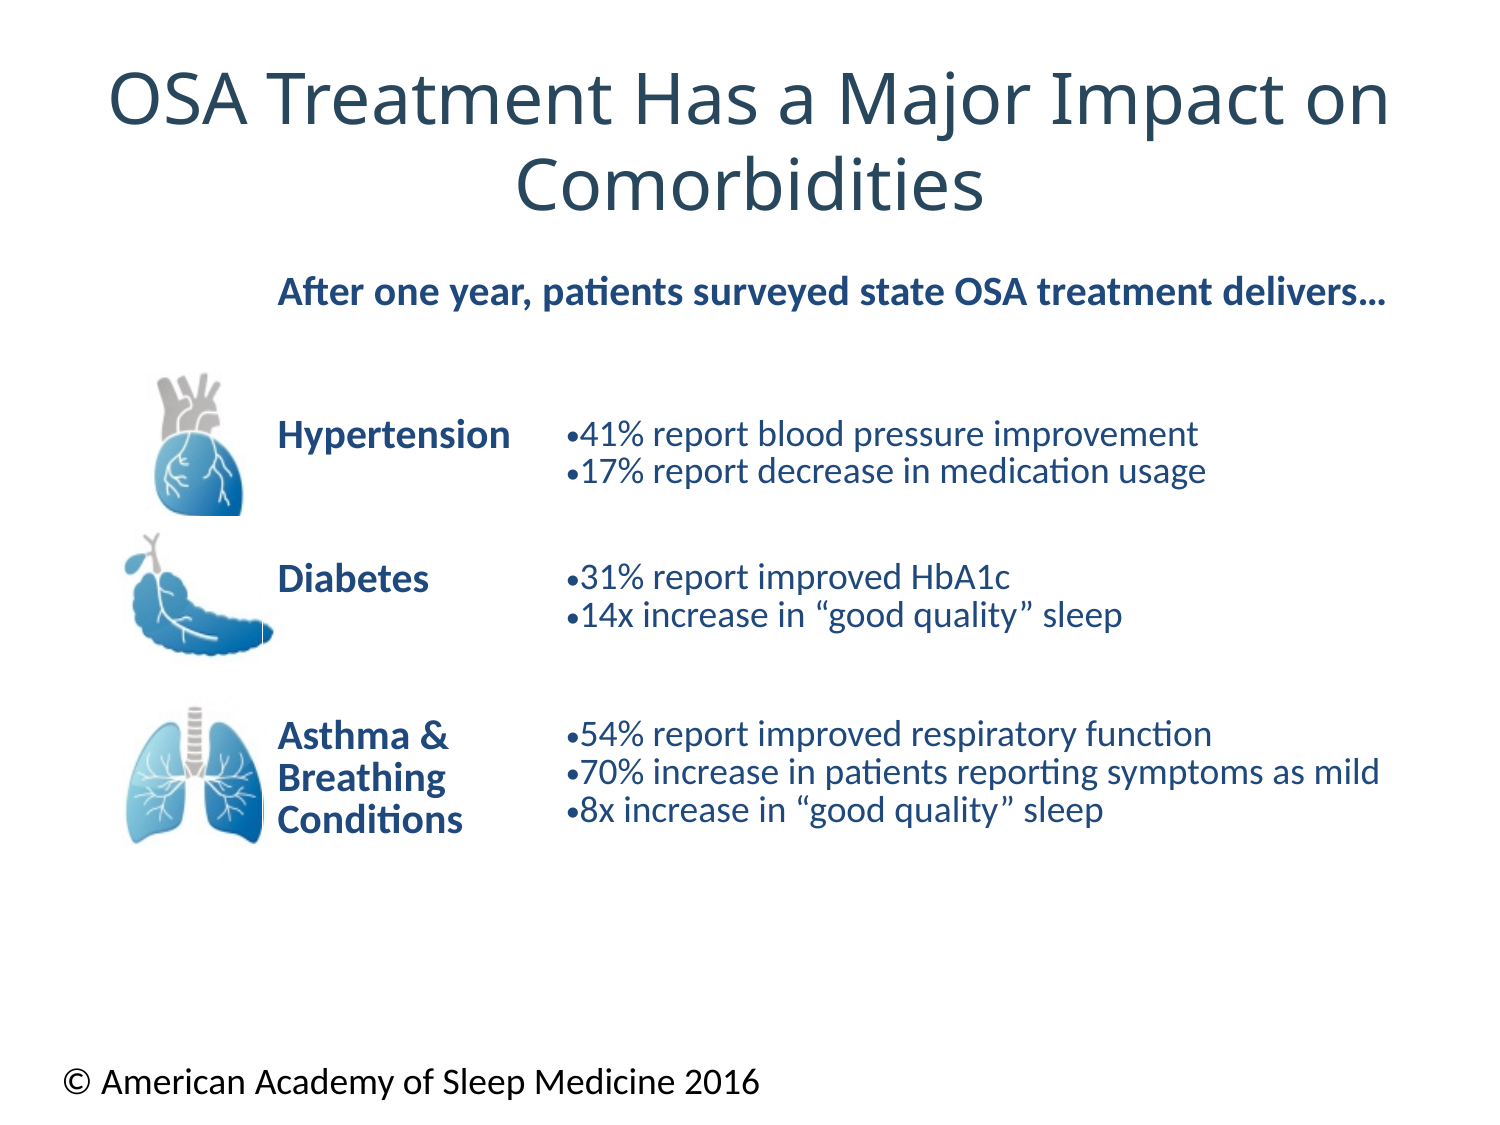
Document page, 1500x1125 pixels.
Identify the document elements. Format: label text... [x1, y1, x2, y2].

table_cell 54% report improved respiratory function 70% increase in patients reporting symptoms as mild 8x increase in “good quality” sleep [552, 712, 1494, 915]
title OSA Treatment Has a Major Impact on Comorbidities [75, 45, 1425, 233]
text_box © American Academy of Sleep Medicine 2016 [46, 1049, 776, 1110]
table_cell 41% report blood pressure improvement 17% report decrease in medication usage [552, 413, 1494, 553]
table_cell Hypertension [266, 413, 551, 553]
table_header After one year, patients surveyed state OSA treatment delivers… [263, 268, 1494, 408]
table_cell Asthma & Breathing Conditions [263, 712, 551, 915]
picture [112, 347, 288, 667]
table_cell 31% report improved HbA1c 14x increase in “good quality” sleep [552, 555, 1494, 710]
table_cell Diabetes [279, 555, 551, 710]
picture [112, 671, 276, 863]
